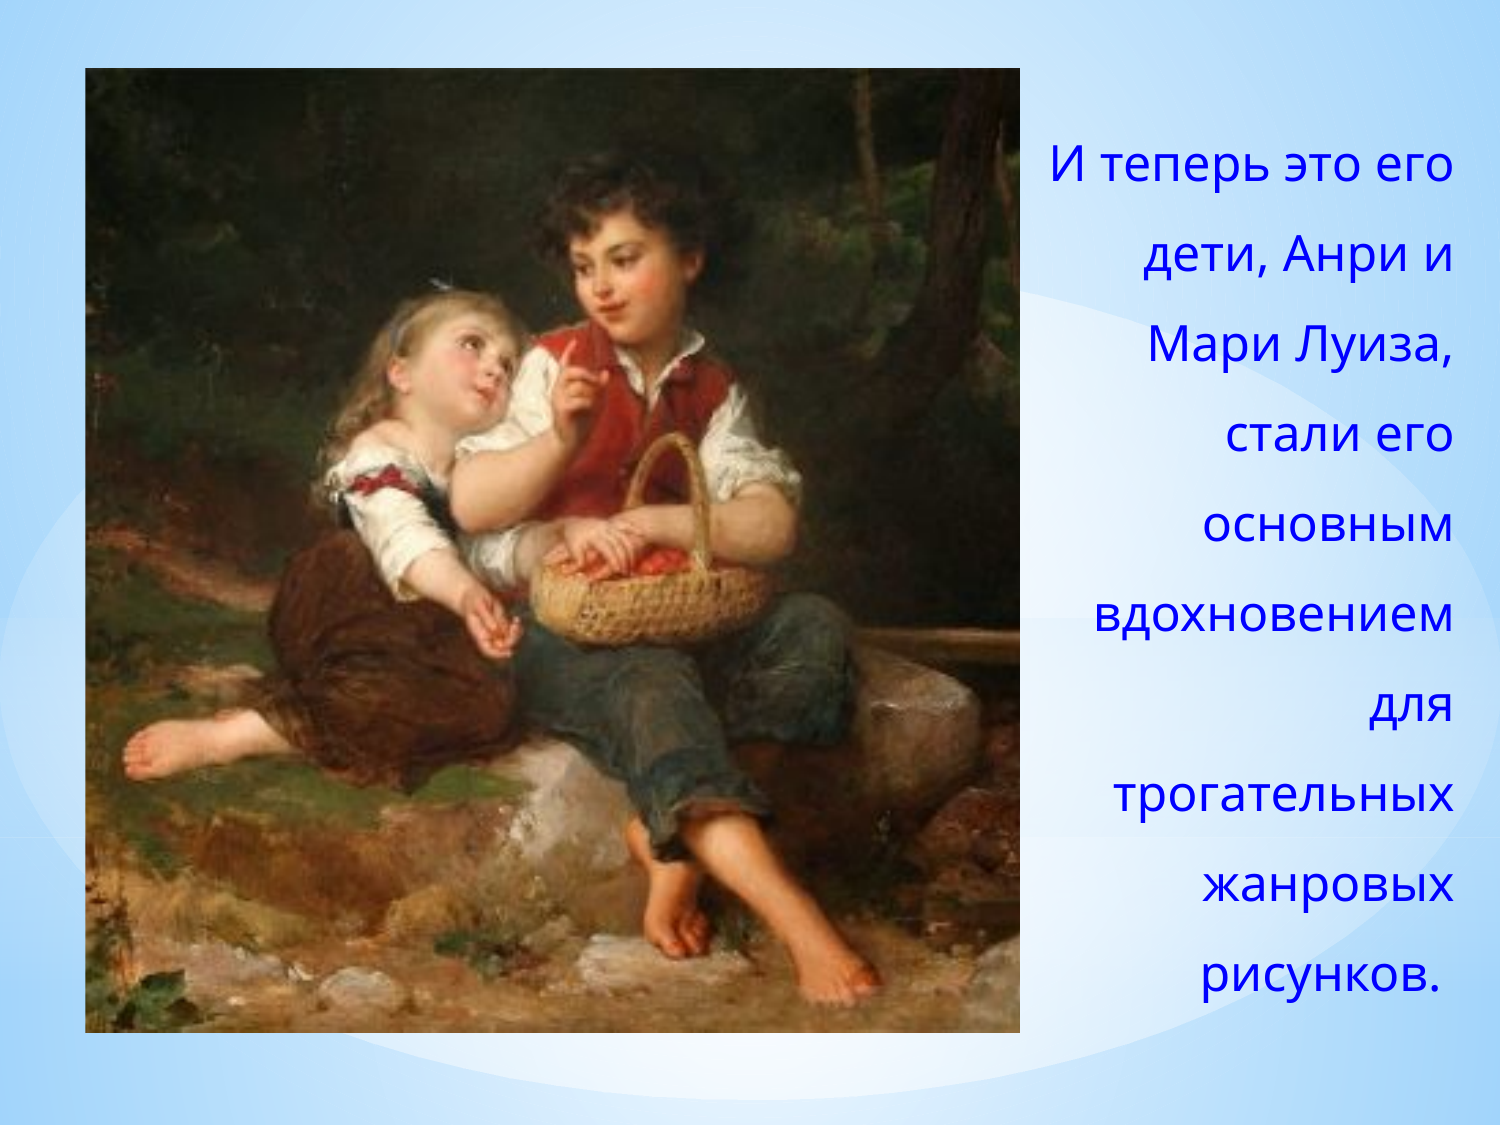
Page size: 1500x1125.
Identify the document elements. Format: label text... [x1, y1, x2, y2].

text_box И теперь это его дети, Анри и Мари Луиза, стали его основным вдохновением для трогательных жанровых рисунков. [1026, 93, 1470, 1009]
picture [85, 68, 1021, 1034]
